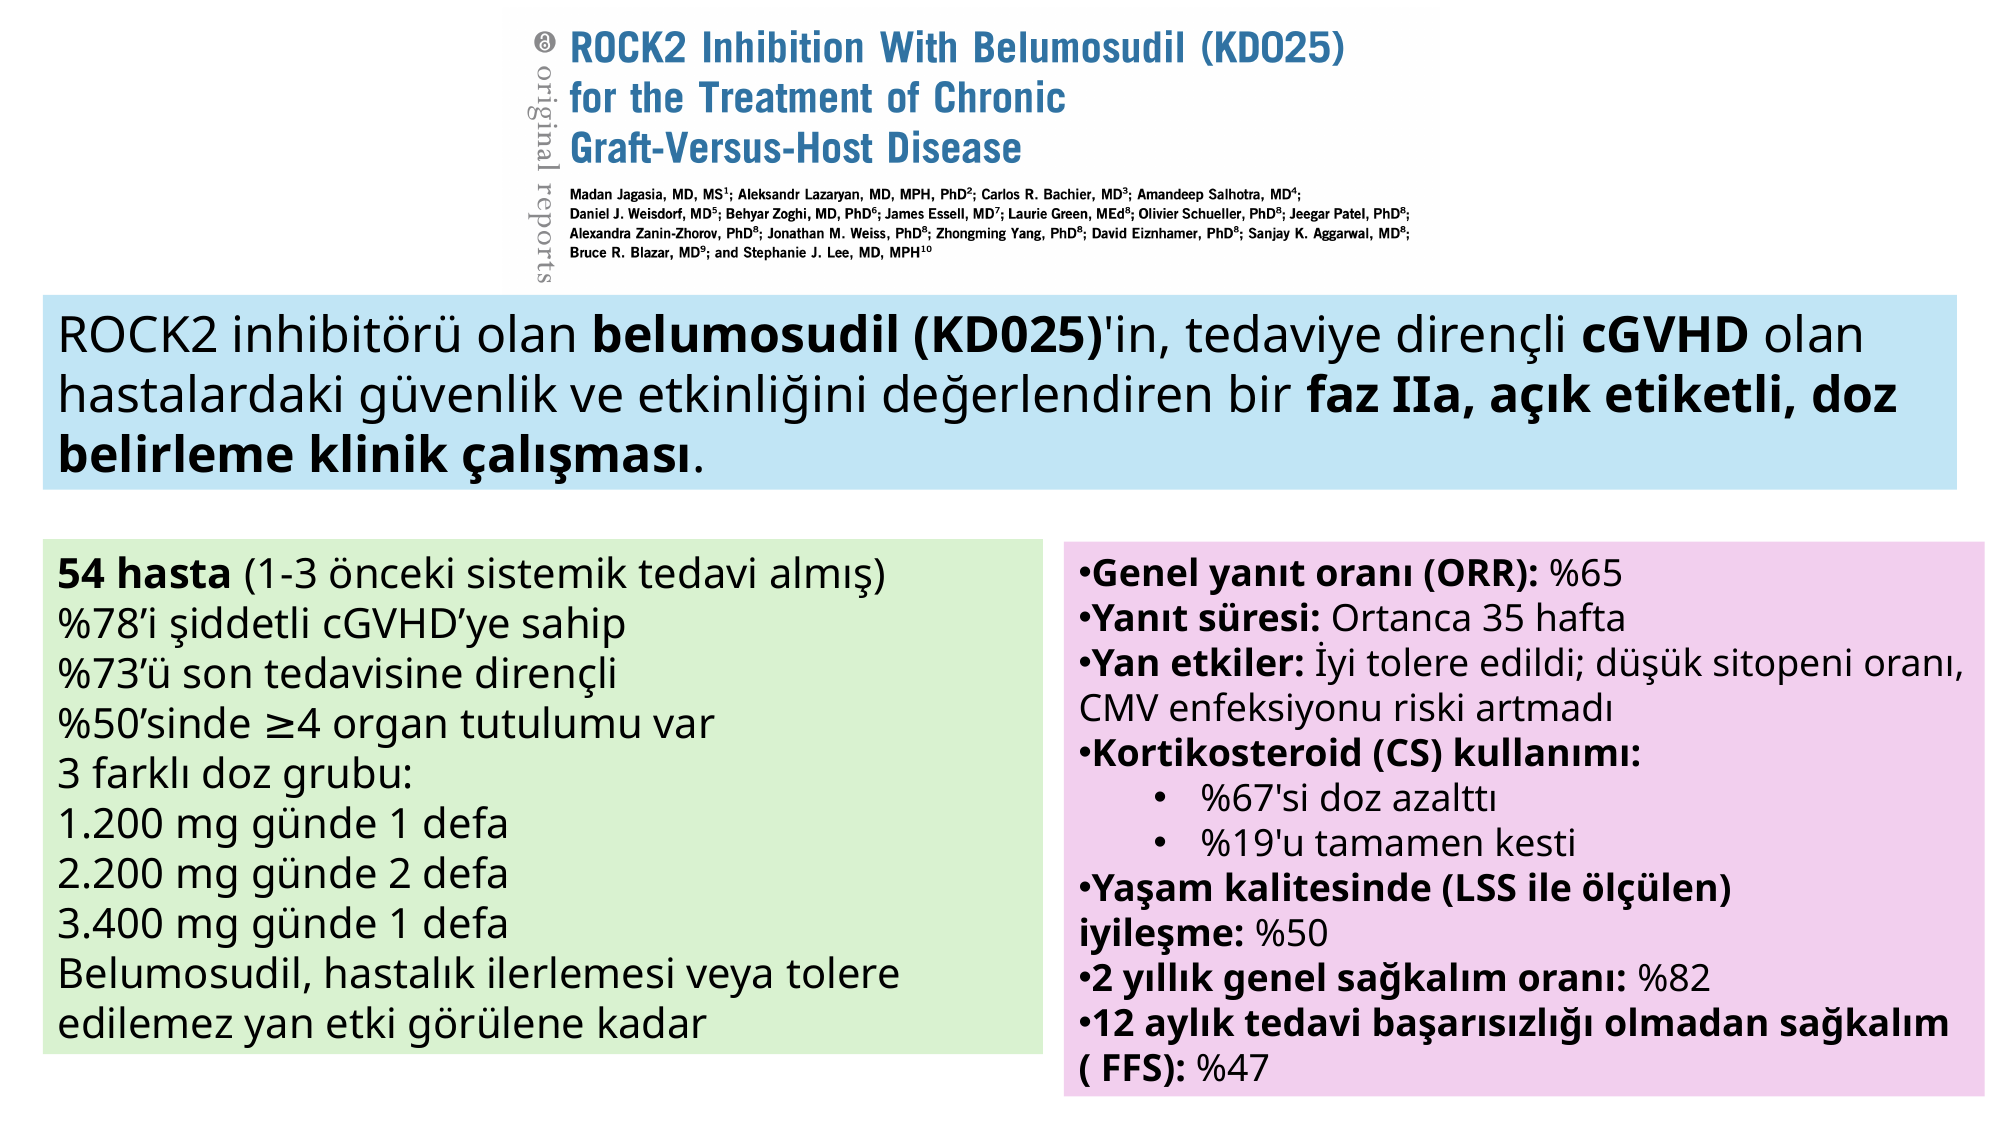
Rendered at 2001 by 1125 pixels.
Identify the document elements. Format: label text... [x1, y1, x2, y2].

picture [501, 6, 1441, 296]
text_box 54 hasta (1-3 önceki sistemik tedavi almış) %78’i şiddetli cGVHD’ye sahip %73’ü son tedavisine dirençli %50’sinde ≥4 organ tutulumu var 3 farklı doz grubu: 200 mg günde 1 defa 200 mg günde 2 defa 400 mg günde 1 defa Belumosudil, hastalık ilerlemesi veya tolere edilemez yan etki görülene kadar [42, 539, 1043, 1055]
text_box Genel yanıt oranı (ORR): %65 Yanıt süresi: Ortanca 35 hafta Yan etkiler: İyi tolere edildi; düşük sitopeni oranı, CMV enfeksiyonu riski artmadı Kortikosteroid (CS) kullanımı: %67'si doz azalttı %19'u tamamen kesti Yaşam kalitesinde (LSS ile ölçülen) iyileşme: %50 2 yıllık genel sağkalım oranı: %82 12 aylık tedavi başarısızlığı olmadan sağkalım ( FFS): %47 [1063, 541, 1985, 1097]
text_box ROCK2 inhibitörü olan belumosudil (KD025)'in, tedaviye dirençli cGVHD olan hastalardaki güvenlik ve etkinliğini değerlendiren bir faz IIa, açık etiketli, doz belirleme klinik çalışması. [42, 294, 1957, 490]
